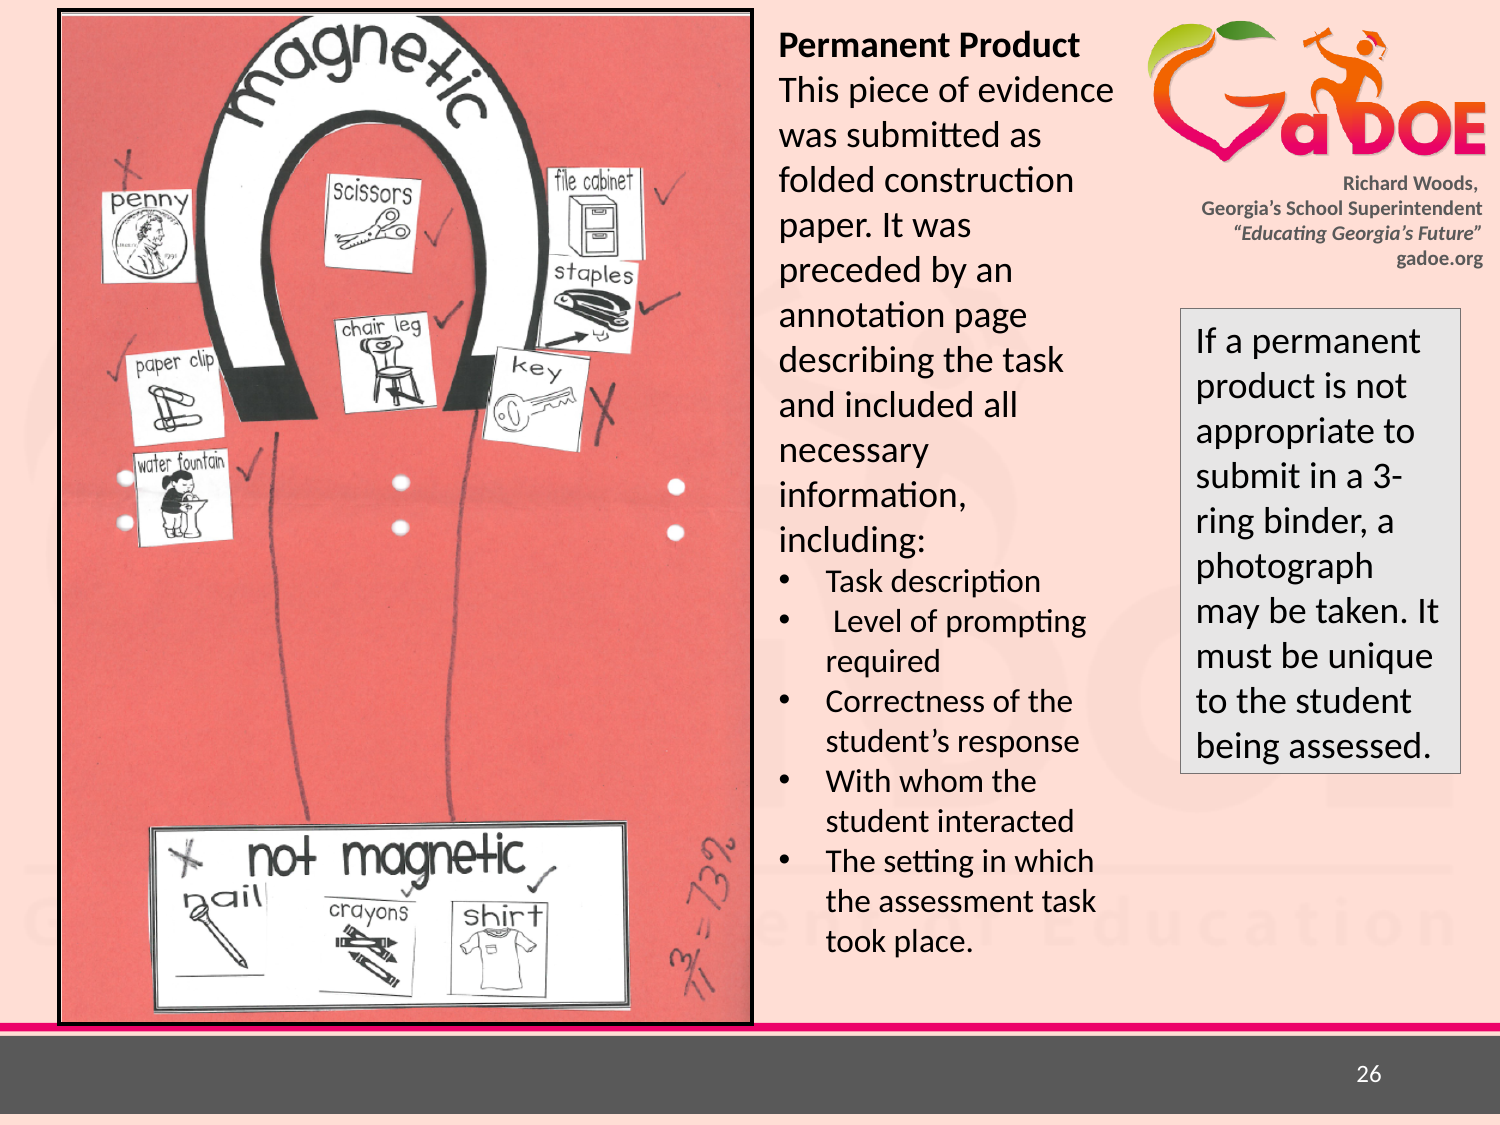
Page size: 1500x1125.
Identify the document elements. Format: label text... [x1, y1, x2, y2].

picture [1135, 8, 1499, 164]
picture [0, 14, 911, 1022]
text_box If a permanent product is not appropriate to submit in a 3-ring binder, a photograph may be taken. It must be unique to the student being assessed. [1180, 308, 1461, 774]
slide_number 26 [1059, 1042, 1397, 1103]
text_box Permanent Product This piece of evidence was submitted as folded construction paper. It was preceded by an annotation page describing the task and included all necessary information, including: Task description Level of prompting required Correctness of the student’s response With whom the student interacted The setting in which the assessment task took place. [763, 12, 1131, 1012]
picture [1131, 235, 1473, 980]
